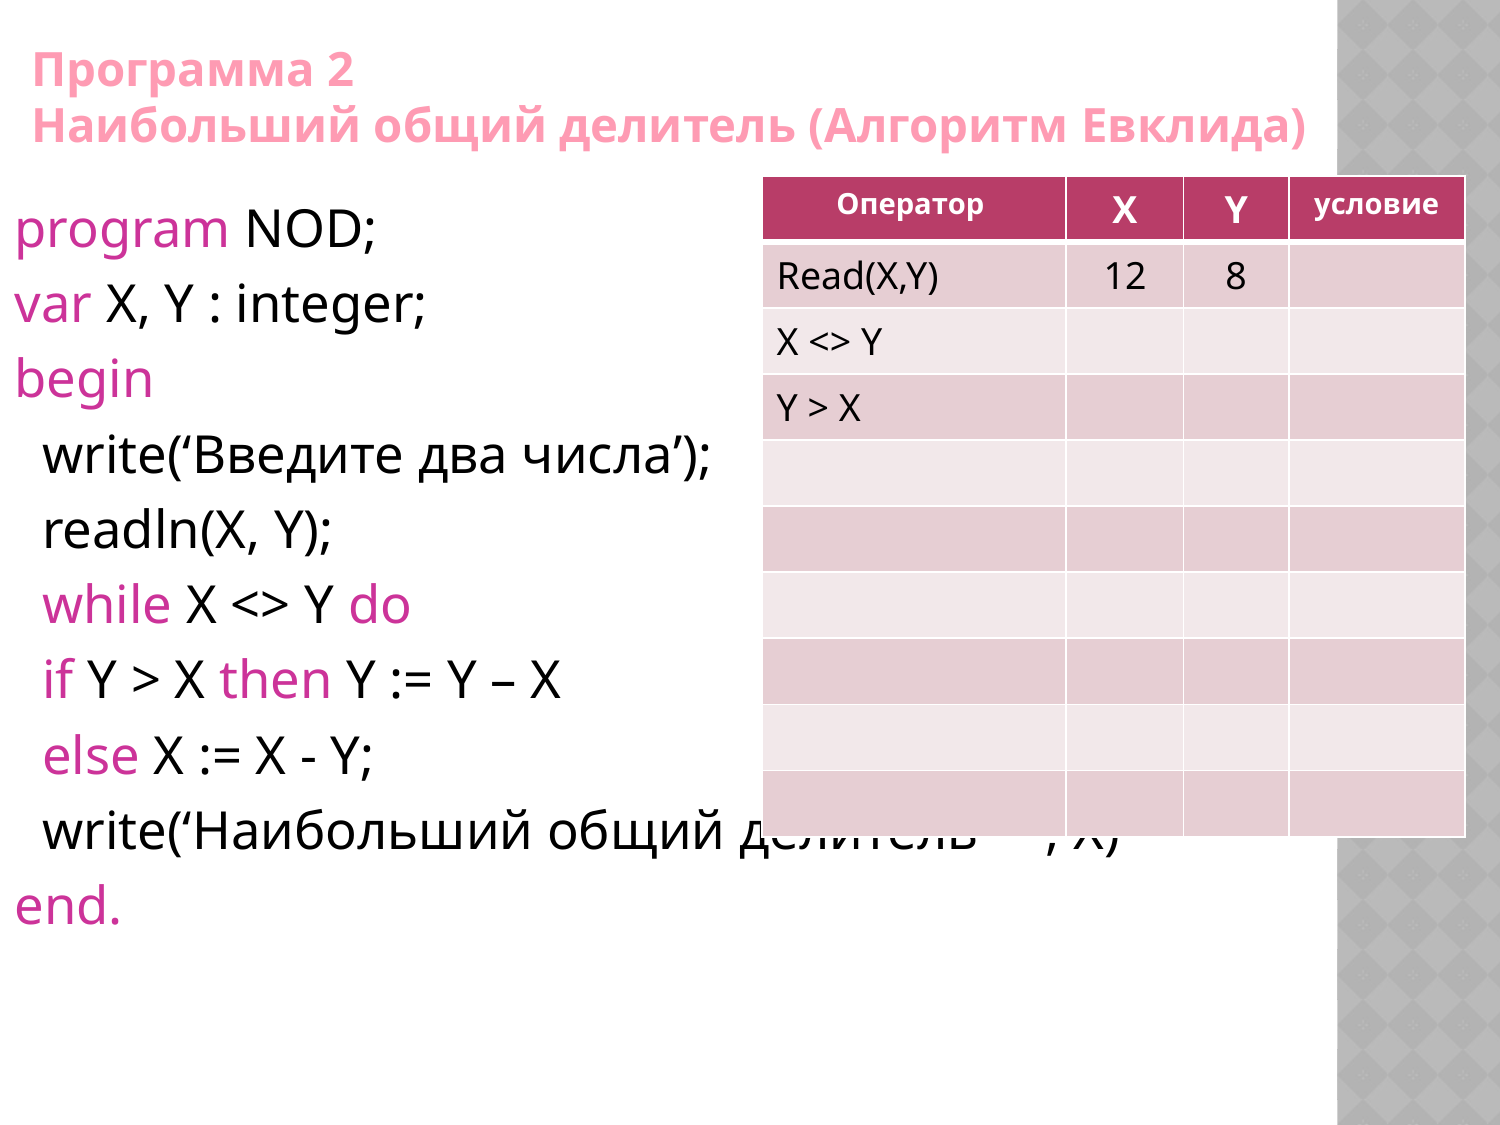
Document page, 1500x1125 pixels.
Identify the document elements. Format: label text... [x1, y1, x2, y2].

table_cell X <> Y [763, 309, 1065, 373]
table_cell [1290, 441, 1464, 505]
table_cell [1290, 507, 1464, 571]
table_cell 8 [1184, 245, 1288, 307]
table_cell [763, 705, 1065, 770]
table_cell [1067, 507, 1183, 571]
table_cell [1290, 309, 1464, 373]
table_cell [1184, 507, 1288, 571]
table_cell [1290, 639, 1464, 704]
table_cell [1067, 705, 1183, 770]
table_cell [1184, 771, 1288, 836]
table_cell [1067, 441, 1183, 505]
table_cell [763, 507, 1065, 571]
table_cell Read(X,Y) [763, 245, 1065, 307]
table_cell [1290, 705, 1464, 770]
table_header Y [1184, 177, 1288, 239]
table_cell [1184, 573, 1288, 637]
list program NOD; var X, Y : integer; begin write(‘Введите два числа’); readln(X, Y); while X <> Y do if Y > X then Y := Y – X else X := X - Y; write(‘Наибольший общий делитель = ’, X) end. [0, 187, 1161, 983]
table_cell [1290, 375, 1464, 439]
table_cell [1184, 309, 1288, 373]
table_cell [1184, 375, 1288, 439]
table_cell [1290, 771, 1464, 836]
table_cell [1184, 705, 1288, 770]
table_cell [1067, 309, 1183, 373]
table_header Оператор [763, 177, 1065, 239]
table_cell [763, 771, 1065, 836]
table_cell [1184, 639, 1288, 704]
table_cell [763, 441, 1065, 505]
table_header условие [1290, 177, 1464, 239]
table_header X [1067, 177, 1183, 239]
table_cell [1067, 771, 1183, 836]
title Программа 2 Наибольший общий делитель (Алгоритм Евклида) [23, 23, 1336, 153]
table_cell [763, 573, 1065, 637]
table_cell [1067, 573, 1183, 637]
table_cell 12 [1067, 245, 1183, 307]
table_cell [763, 639, 1065, 704]
table_cell [1067, 639, 1183, 704]
table_cell [1184, 441, 1288, 505]
table_cell Y > X [763, 375, 1065, 439]
table_cell [1067, 375, 1183, 439]
table_cell [1290, 245, 1464, 307]
table_cell [1290, 573, 1464, 637]
